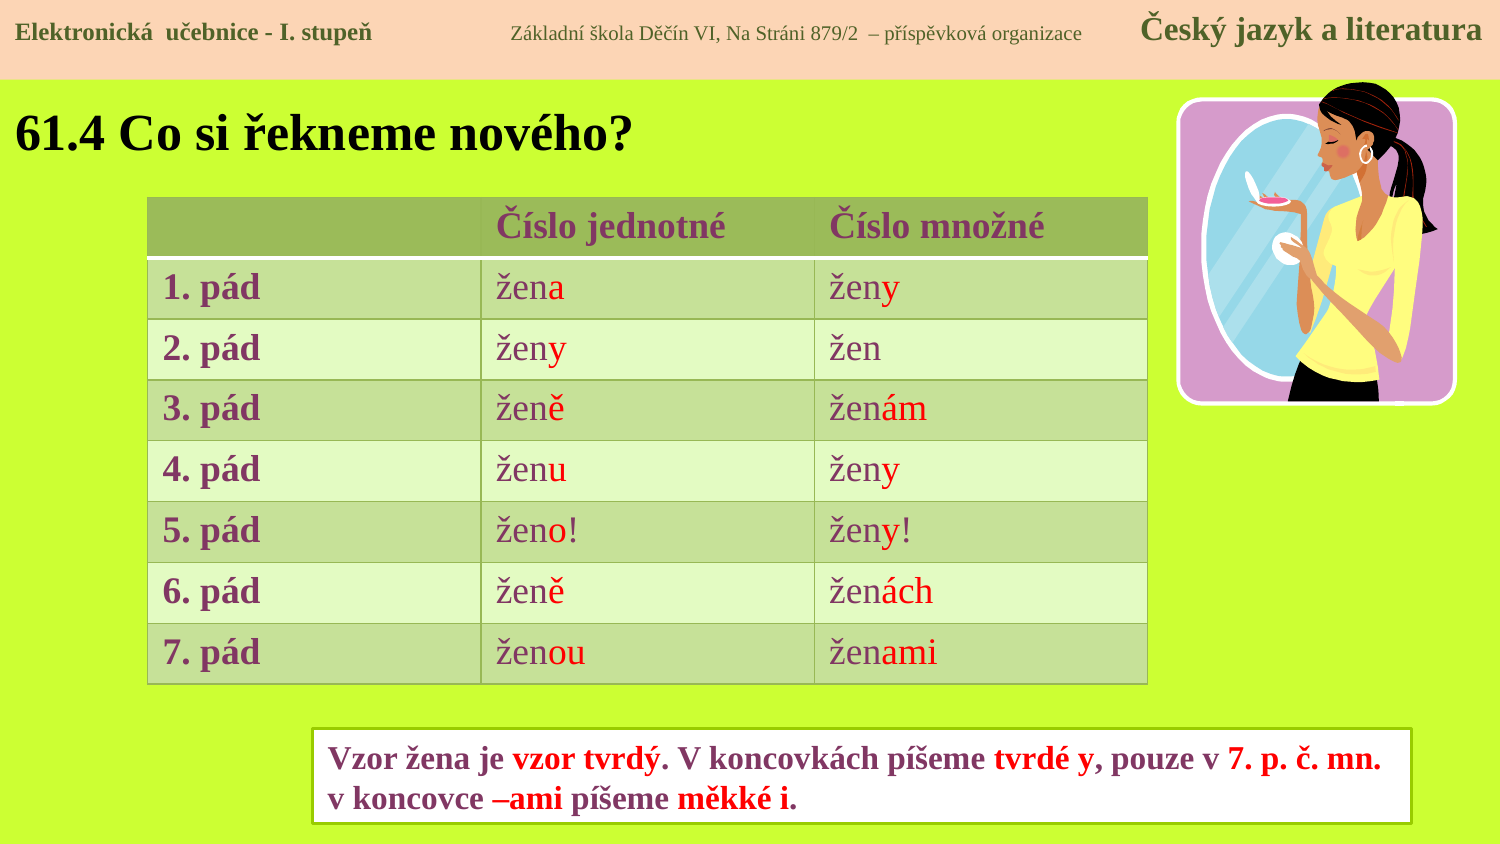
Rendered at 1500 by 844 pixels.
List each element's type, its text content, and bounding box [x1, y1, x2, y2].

table_cell žena [482, 260, 814, 318]
table_cell ženy! [815, 502, 1147, 562]
table_cell 6. pád [148, 563, 480, 623]
title 61.4 Co si řekneme nového? [0, 80, 703, 179]
table_cell 3. pád [148, 381, 480, 440]
table_cell 1. pád [148, 260, 480, 318]
table_cell ženám [815, 381, 1147, 440]
table_cell ženy [482, 320, 814, 379]
table_cell ženě [482, 563, 814, 623]
text_box Elektronická učebnice - I. stupeň Základní škola Děčín VI, Na Stráni 879/2 – příspěvková organizace Český jazyk a literatura [0, 0, 1500, 80]
table_cell ženami [815, 624, 1147, 683]
table_cell 4. pád [148, 441, 480, 501]
table_cell ženě [482, 381, 814, 440]
table_cell ženo! [482, 502, 814, 562]
table_cell ženu [482, 441, 814, 501]
table_cell 2. pád [148, 320, 480, 379]
table_cell ženy [815, 260, 1147, 318]
table_cell žen [815, 320, 1147, 379]
table_header Číslo jednotné [482, 198, 814, 256]
table_cell 7. pád [148, 624, 480, 683]
picture [1174, 80, 1459, 407]
table_header [148, 198, 480, 256]
table_cell ženou [482, 624, 814, 683]
table_cell 5. pád [148, 502, 480, 562]
table_header Číslo množné [815, 198, 1147, 256]
table_cell ženách [815, 563, 1147, 623]
text_box Vzor žena je vzor tvrdý. V koncovkách píšeme tvrdé y, pouze v 7. p. č. mn. v koncovce –ami píšeme měkké i. [312, 728, 1412, 824]
table_cell ženy [815, 441, 1147, 501]
